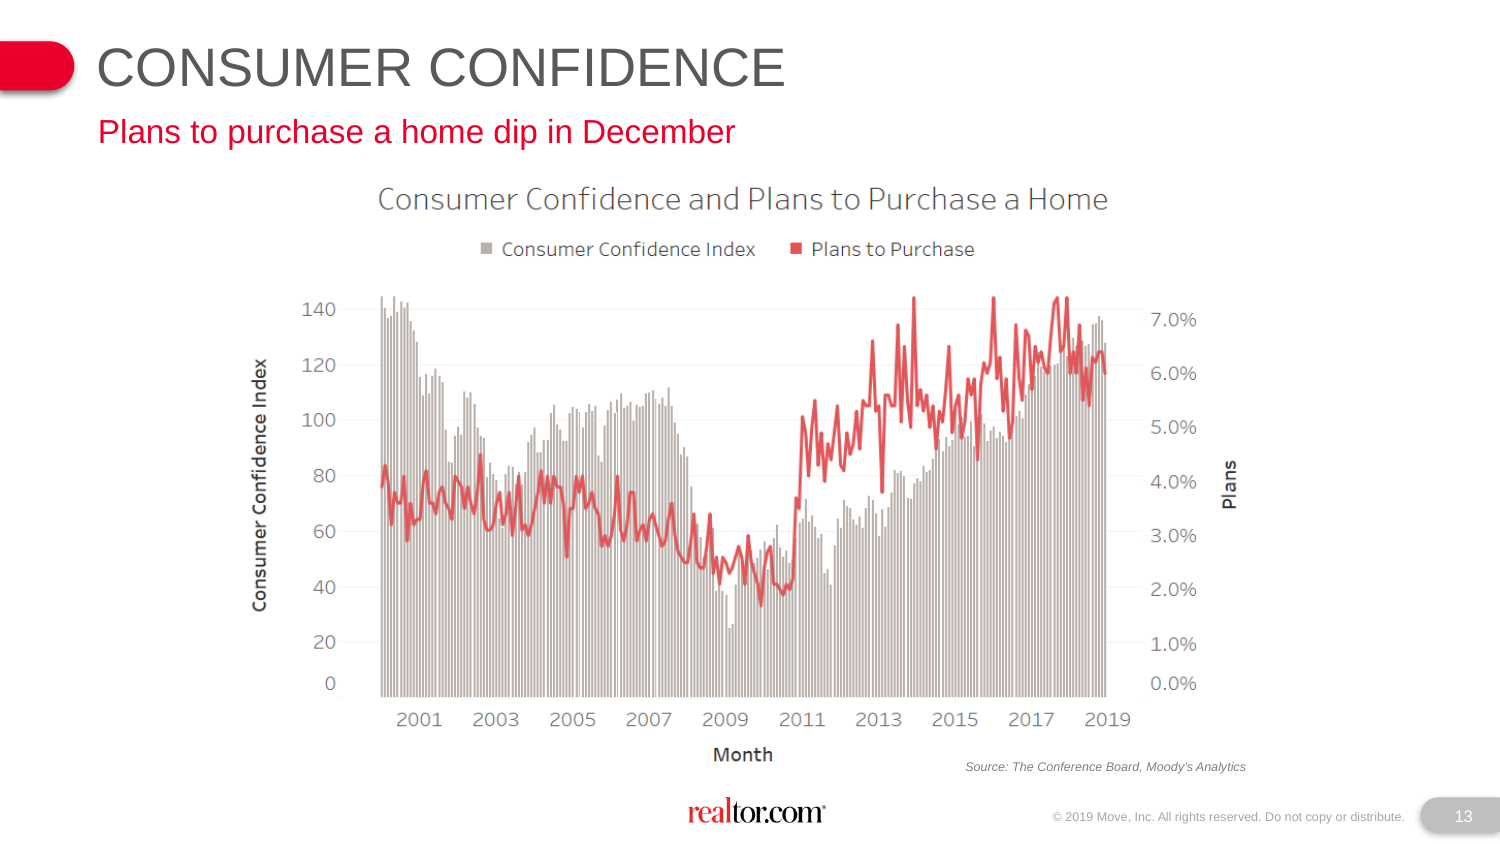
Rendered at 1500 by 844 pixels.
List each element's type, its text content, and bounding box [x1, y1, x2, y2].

list Consumer Confidence [82, 24, 1436, 117]
picture [687, 797, 826, 823]
picture [229, 162, 1261, 782]
slide_number 13 [1434, 798, 1493, 832]
list Plans to purchase a home dip in December [83, 102, 1436, 167]
